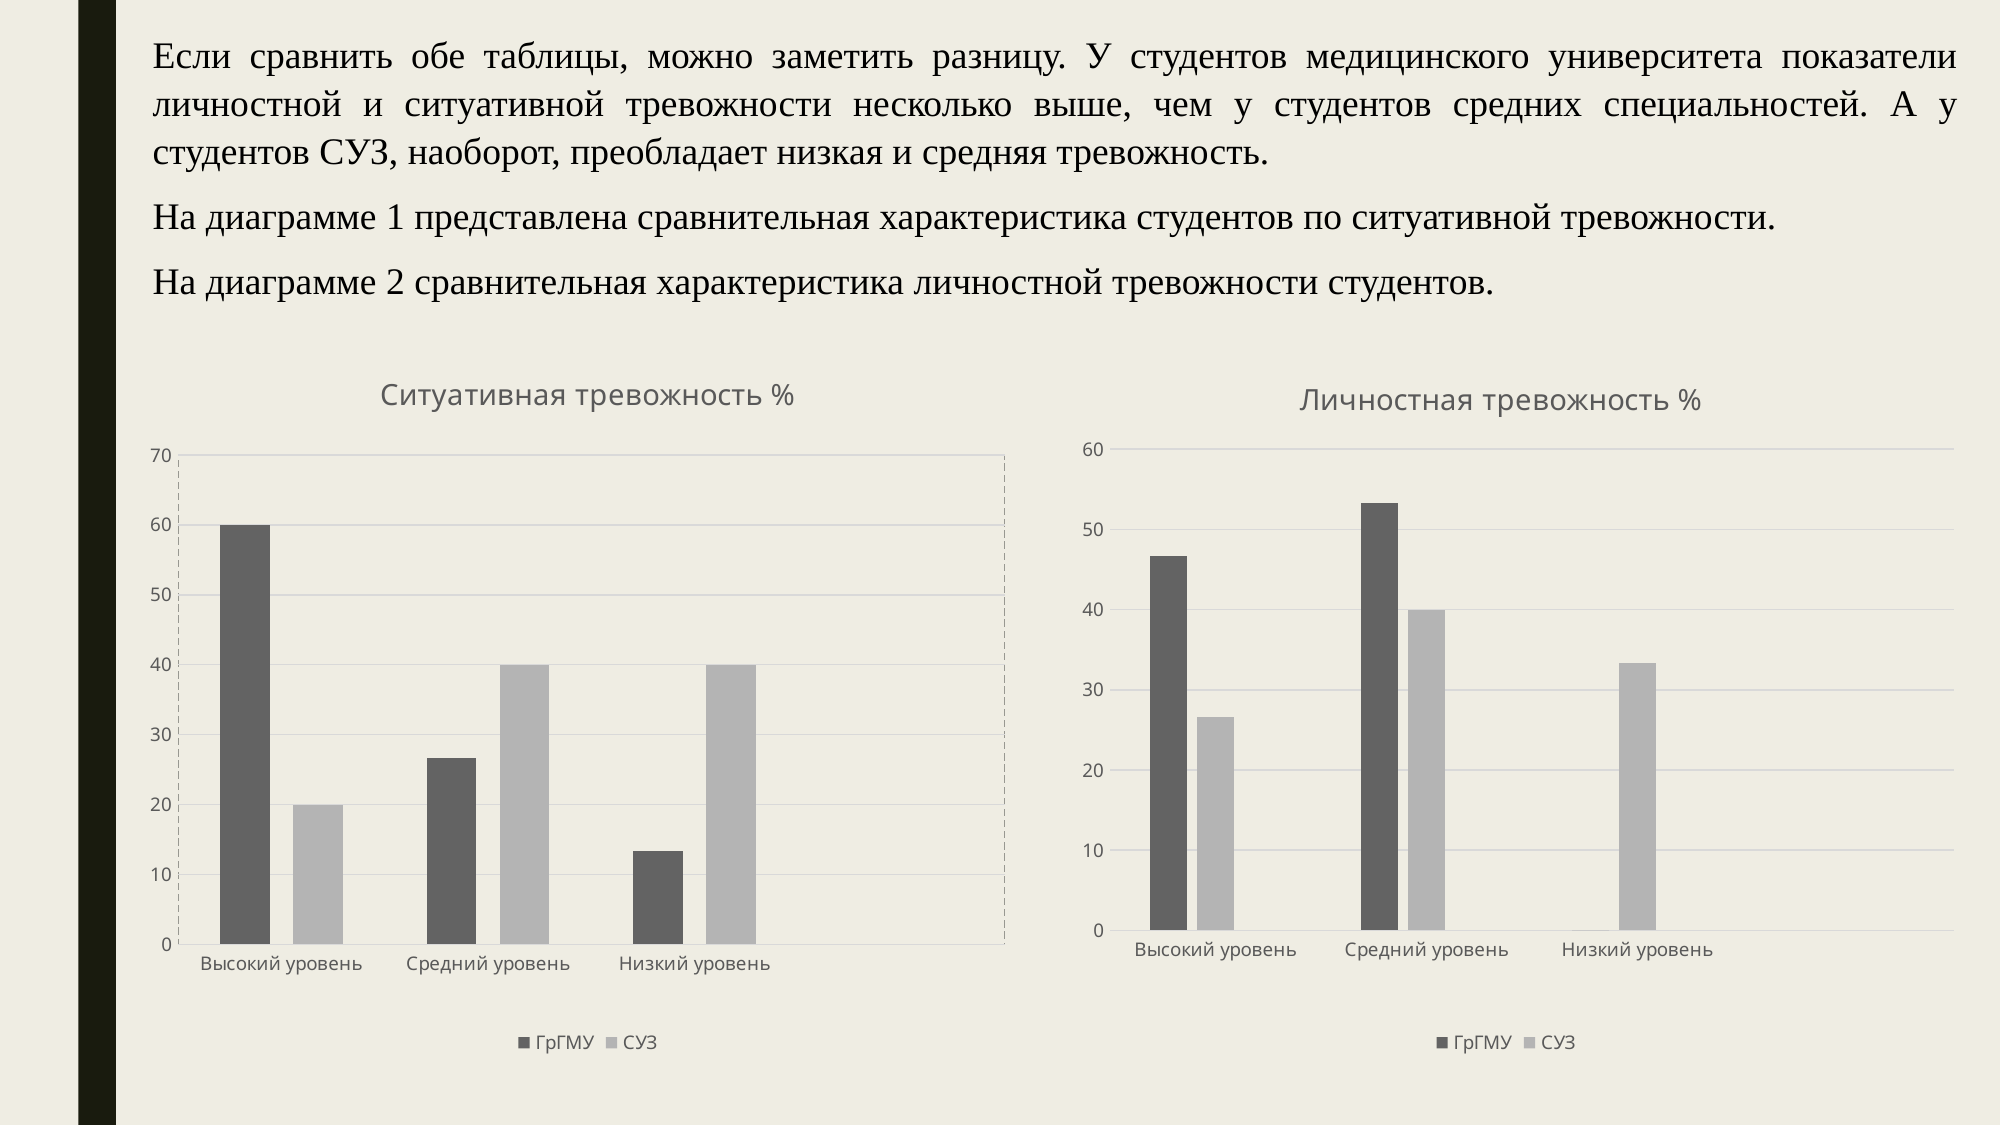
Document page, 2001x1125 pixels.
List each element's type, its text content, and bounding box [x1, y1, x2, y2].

text_box Если сравнить обе таблицы, можно заметить разницу. У студентов медицинского университета показатели личностной и ситуативной тревожности несколько выше, чем у студентов средних специальностей. А у студентов СУЗ, наоборот, преобладает низкая и средняя тревожность. На диаграмме 1 представлена сравнительная характеристика студентов по ситуативной тревожности. На диаграмме 2 сравнительная характеристика личностной тревожности студентов. [137, 20, 1975, 310]
chart [137, 343, 1038, 1062]
chart [1055, 343, 1956, 1062]
